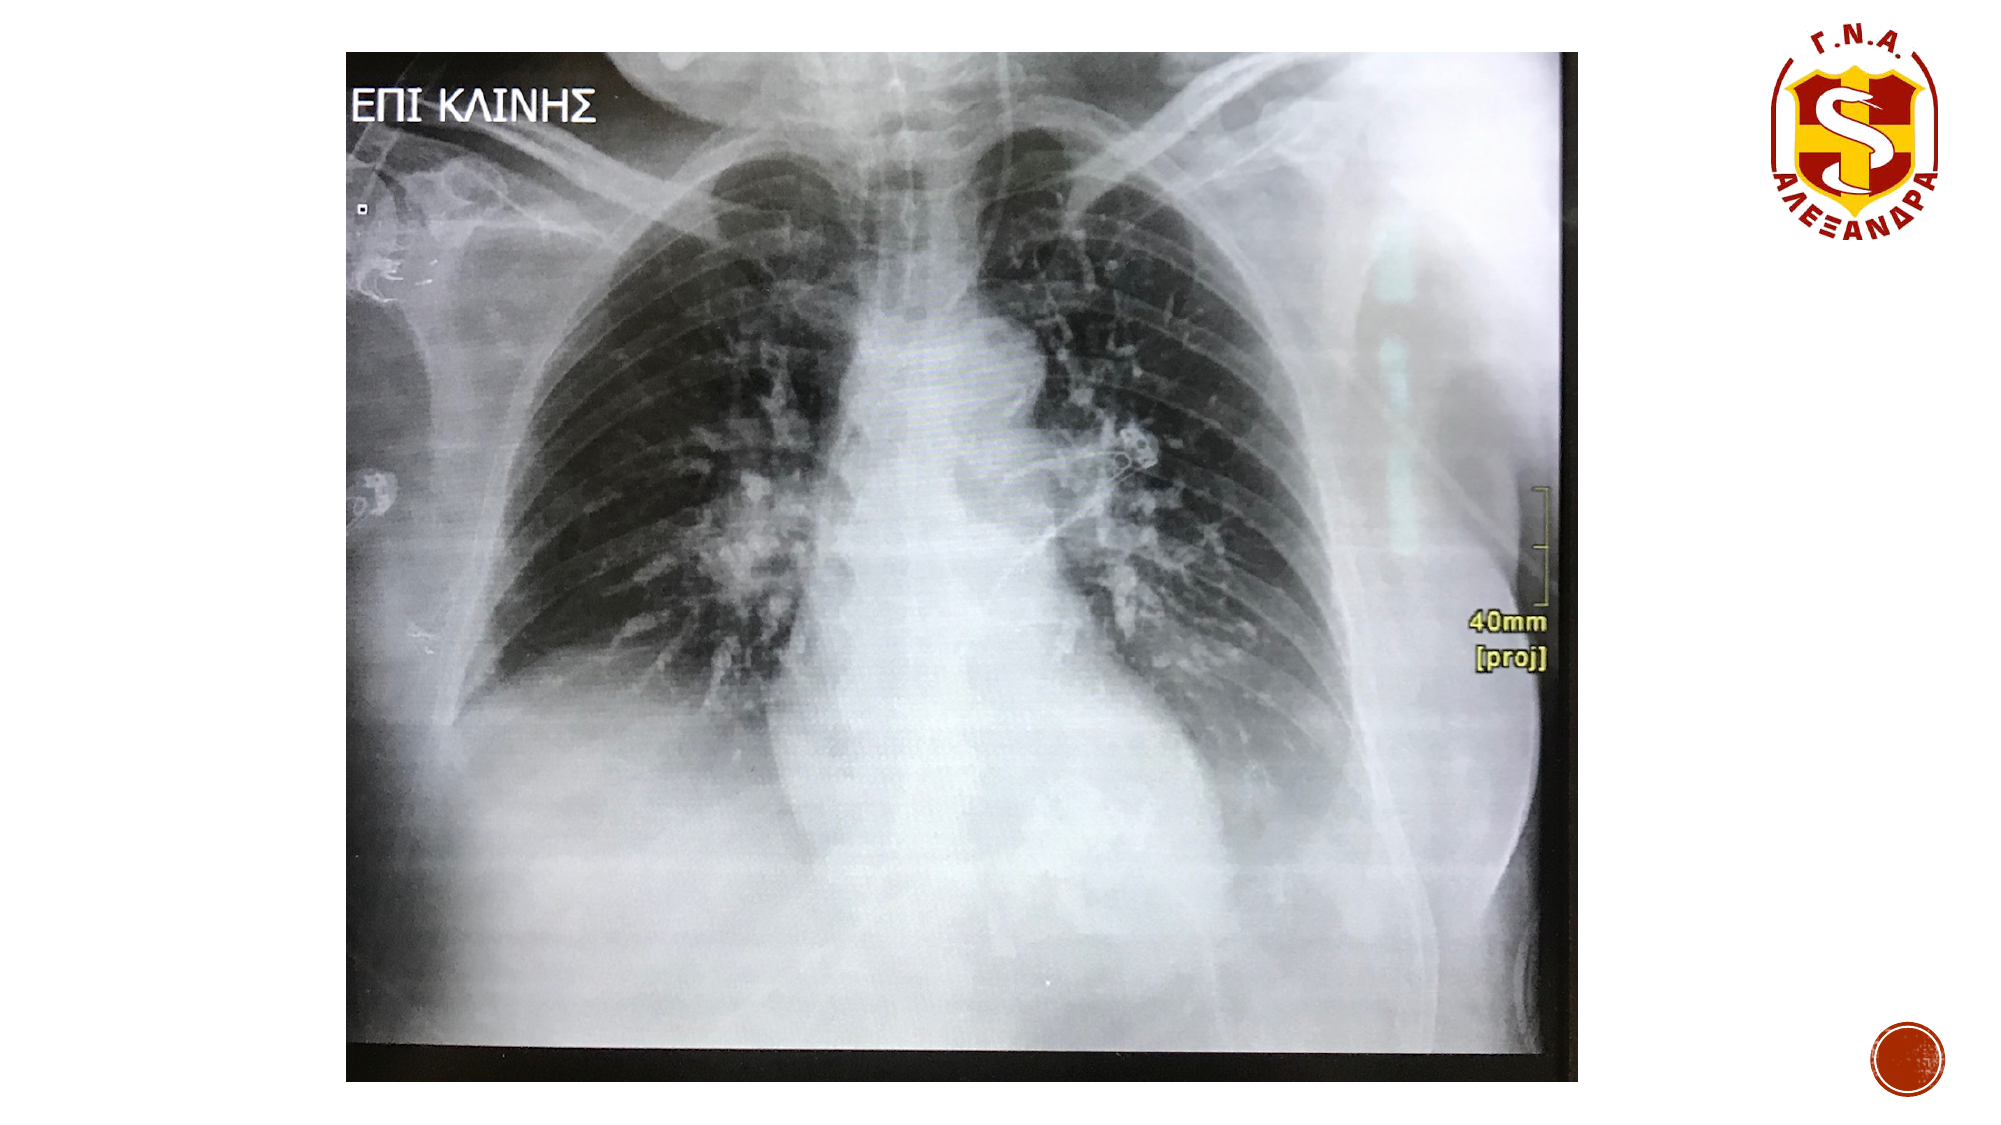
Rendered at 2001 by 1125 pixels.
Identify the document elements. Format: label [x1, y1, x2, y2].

picture [1771, 23, 1938, 240]
list [351, 57, 1575, 1078]
